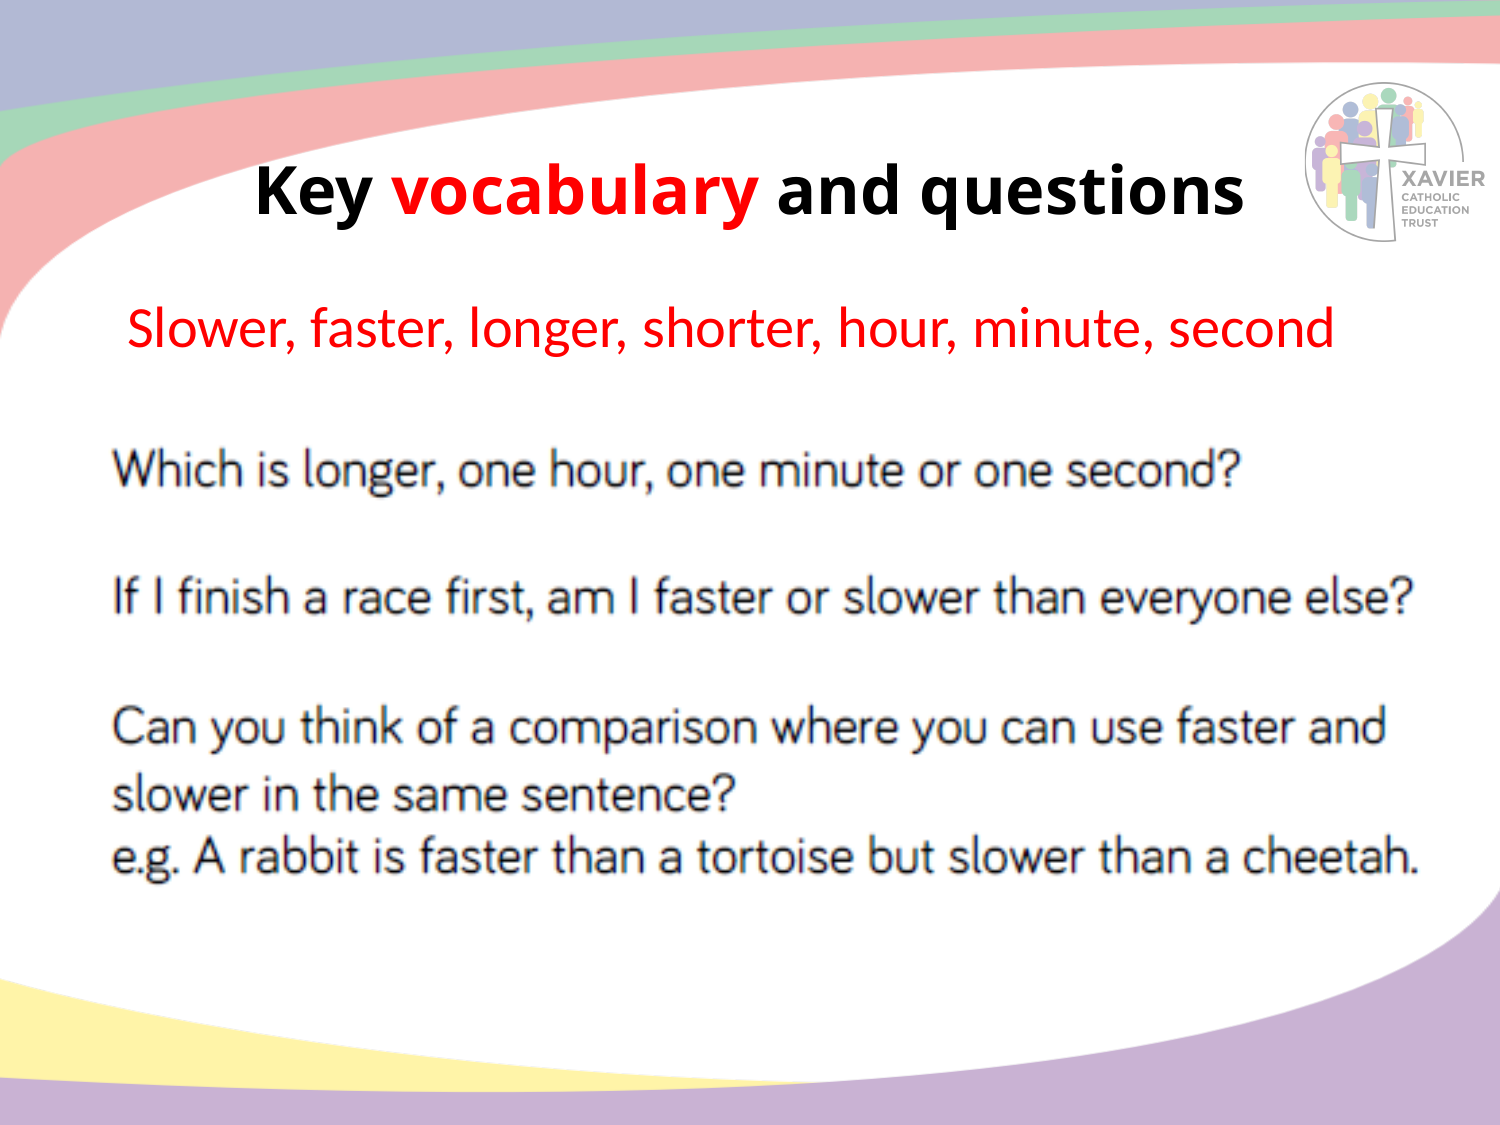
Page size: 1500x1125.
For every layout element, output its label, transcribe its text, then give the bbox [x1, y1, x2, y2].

title Key vocabulary and questions [112, 96, 1388, 237]
text_box Slower, faster, longer, shorter, hour, minute, second [112, 281, 1388, 366]
picture [91, 425, 1480, 898]
